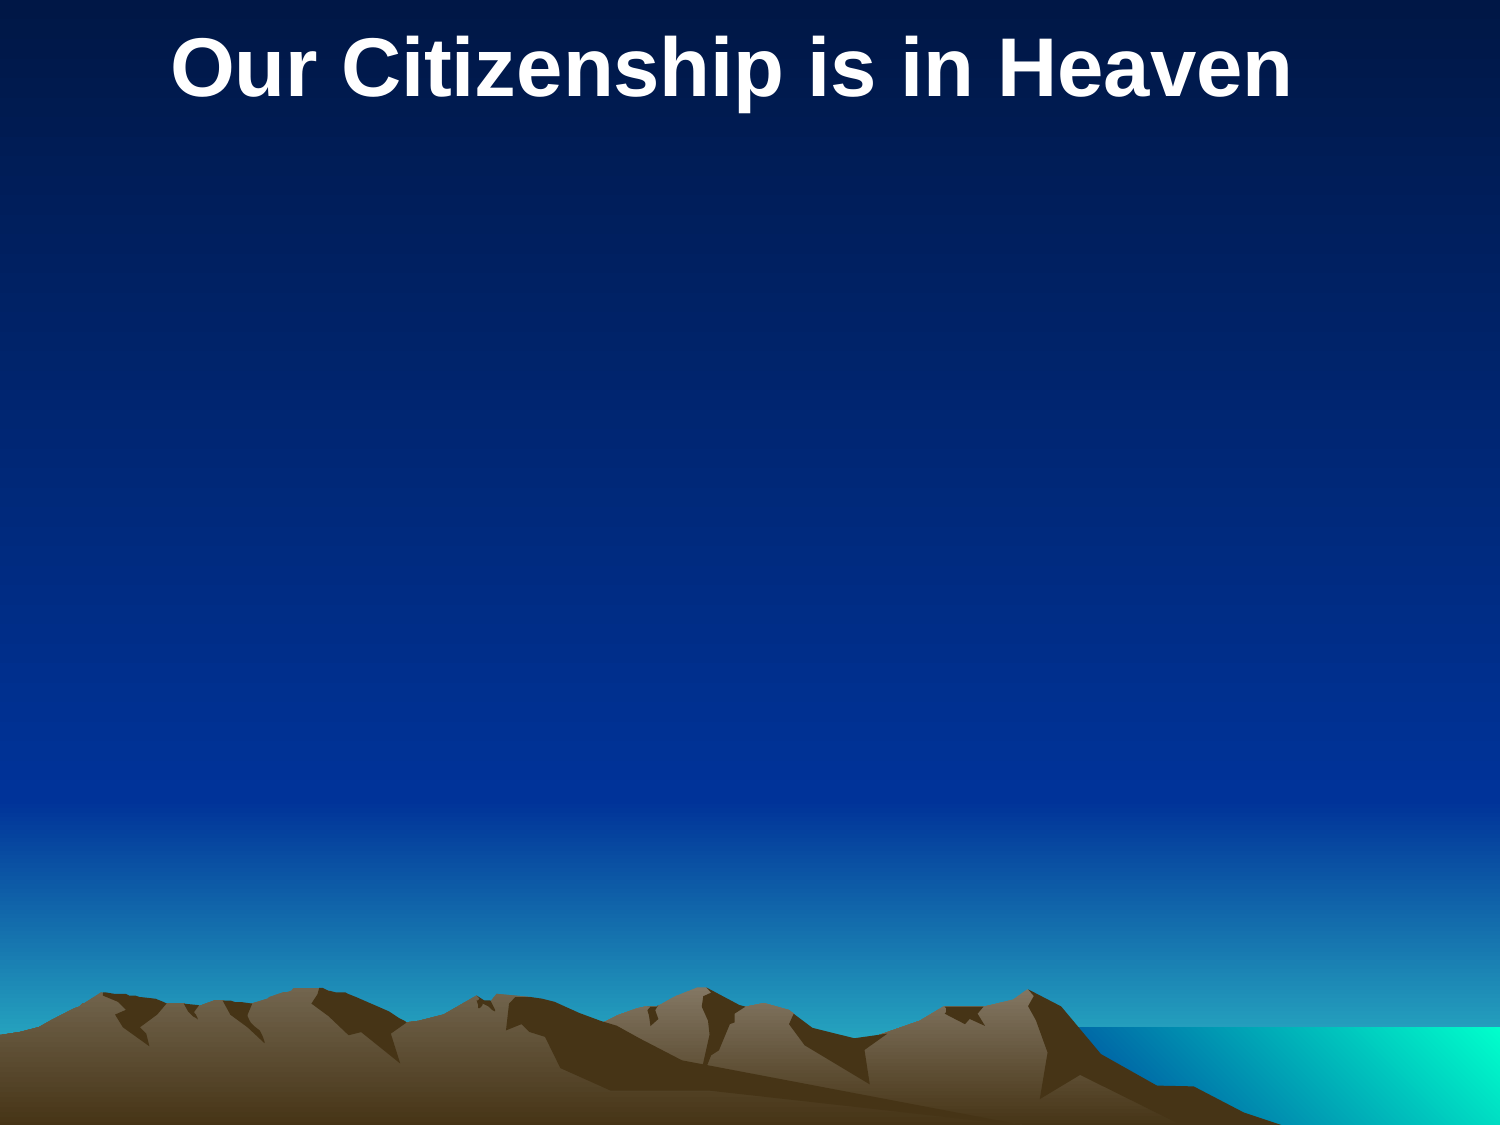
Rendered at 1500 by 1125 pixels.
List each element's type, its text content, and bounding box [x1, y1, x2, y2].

text_box Our Citizenship is in Heaven [12, 5, 1475, 321]
